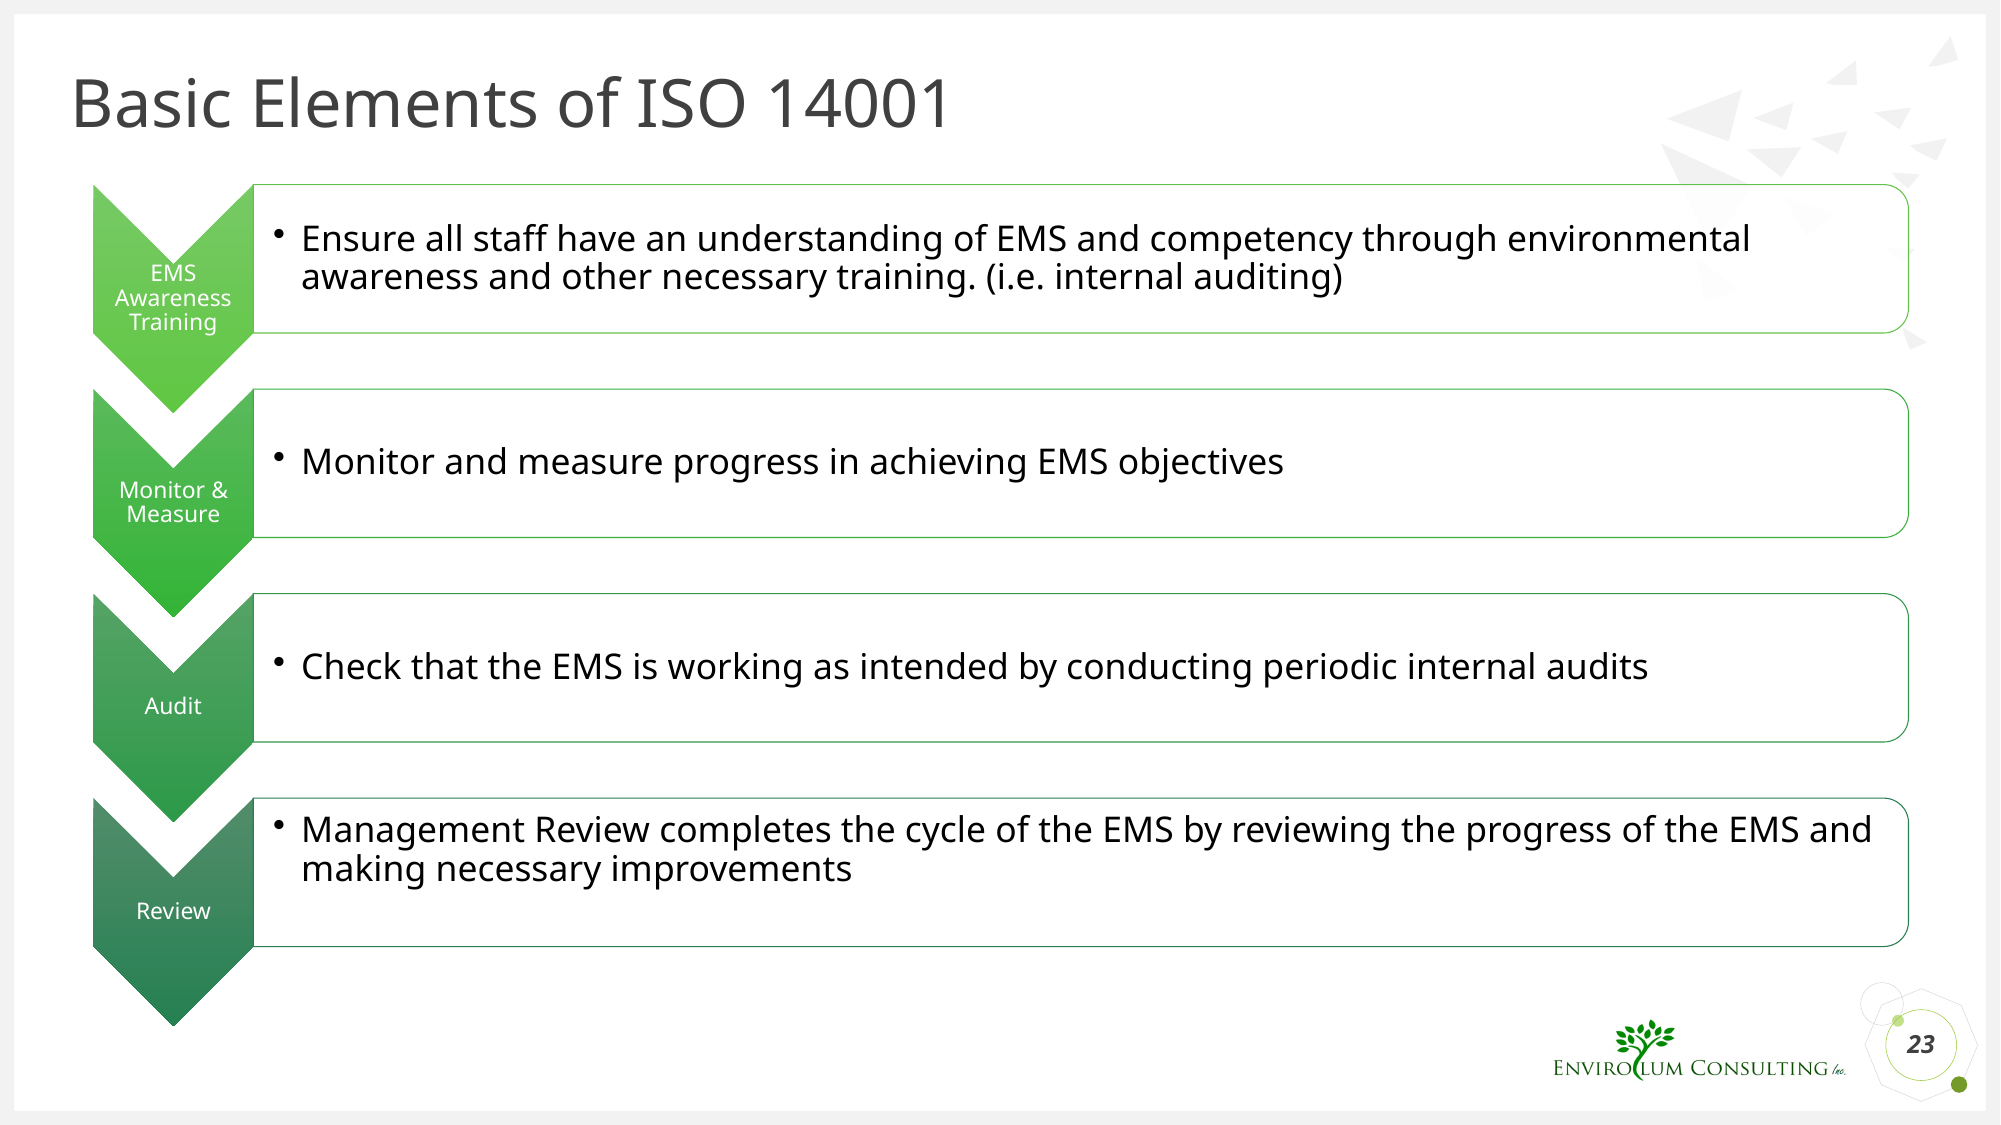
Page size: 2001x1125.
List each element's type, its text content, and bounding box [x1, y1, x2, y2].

slide_number 23 [1885, 1009, 1957, 1081]
title Basic Elements of ISO 14001 [70, 70, 1932, 142]
picture [1553, 1019, 1849, 1081]
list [93, 184, 1909, 1027]
